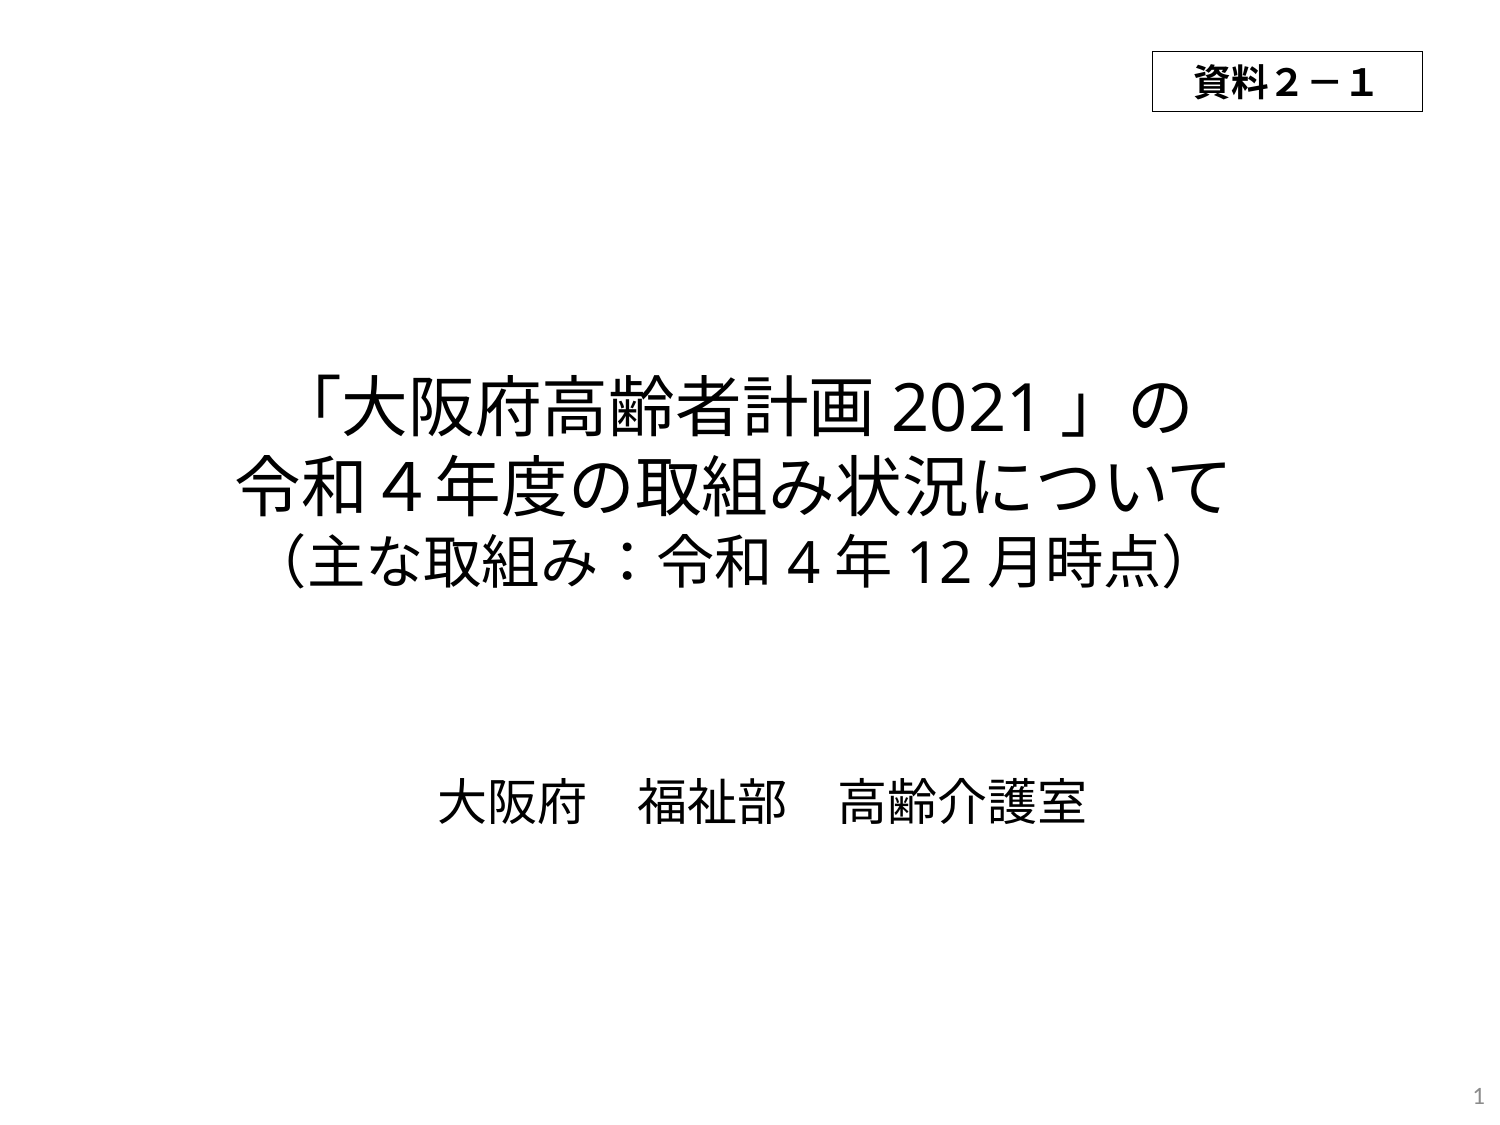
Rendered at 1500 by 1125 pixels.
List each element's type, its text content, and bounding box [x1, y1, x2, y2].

text_box 資料２－１ [1152, 51, 1423, 112]
slide_number 1 [1162, 1065, 1500, 1125]
text_box 「大阪府高齢者計画2021」の 令和４年度の取組み状況について （主な取組み：令和4年12月時点） [181, 277, 1288, 603]
text_box 大阪府 福祉部 高齢介護室 [237, 763, 1288, 839]
